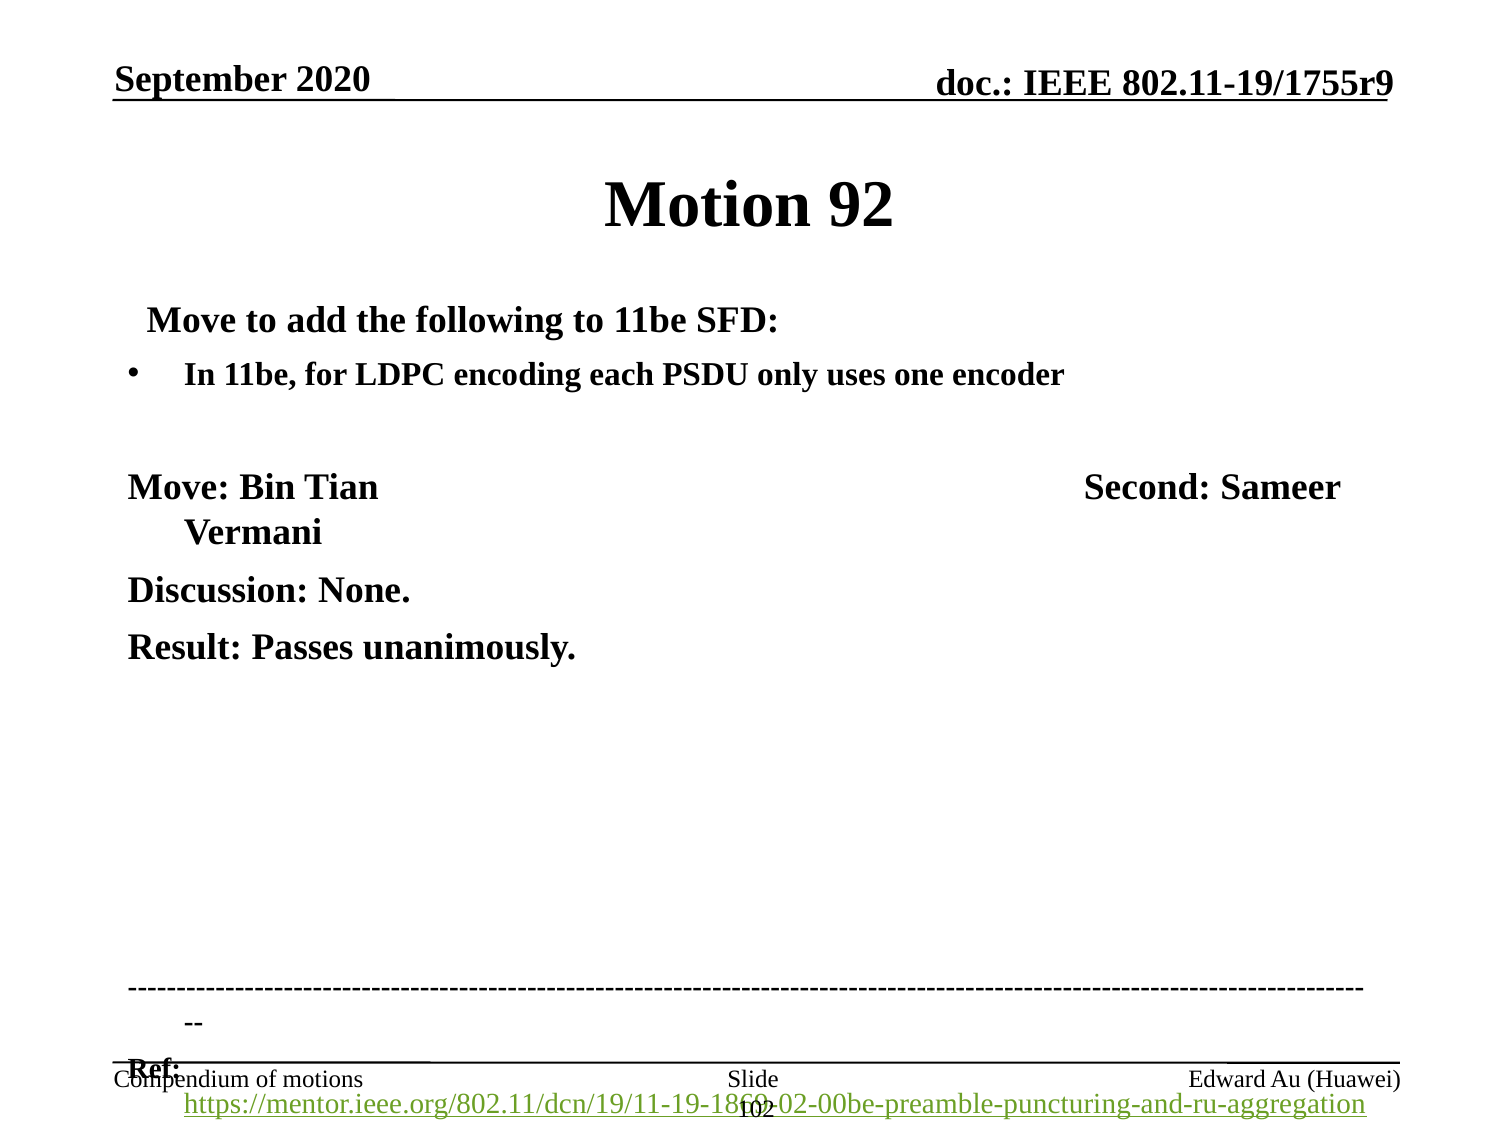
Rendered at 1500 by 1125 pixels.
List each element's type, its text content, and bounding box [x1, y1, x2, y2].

title Motion 92 [112, 112, 1388, 286]
footer Edward Au (Huawei) [878, 1061, 1402, 1093]
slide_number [114, 54, 423, 100]
list Move to add the following to 11be SFD: In 11be, for LDPC encoding each PSDU only uses one encoder Move: Bin Tian Second: Sameer Vermani Discussion: None. Result: Passes unanimously. --------------------------------------------------------------------------------------------------------------------------------- Ref: https://mentor.ieee.org/802.11/dcn/19/11-19-1869-02-00be-preamble-puncturing-and-ru-aggregation.pptx [112, 286, 1388, 1071]
slide_number Slide 102 [712, 1061, 800, 1123]
